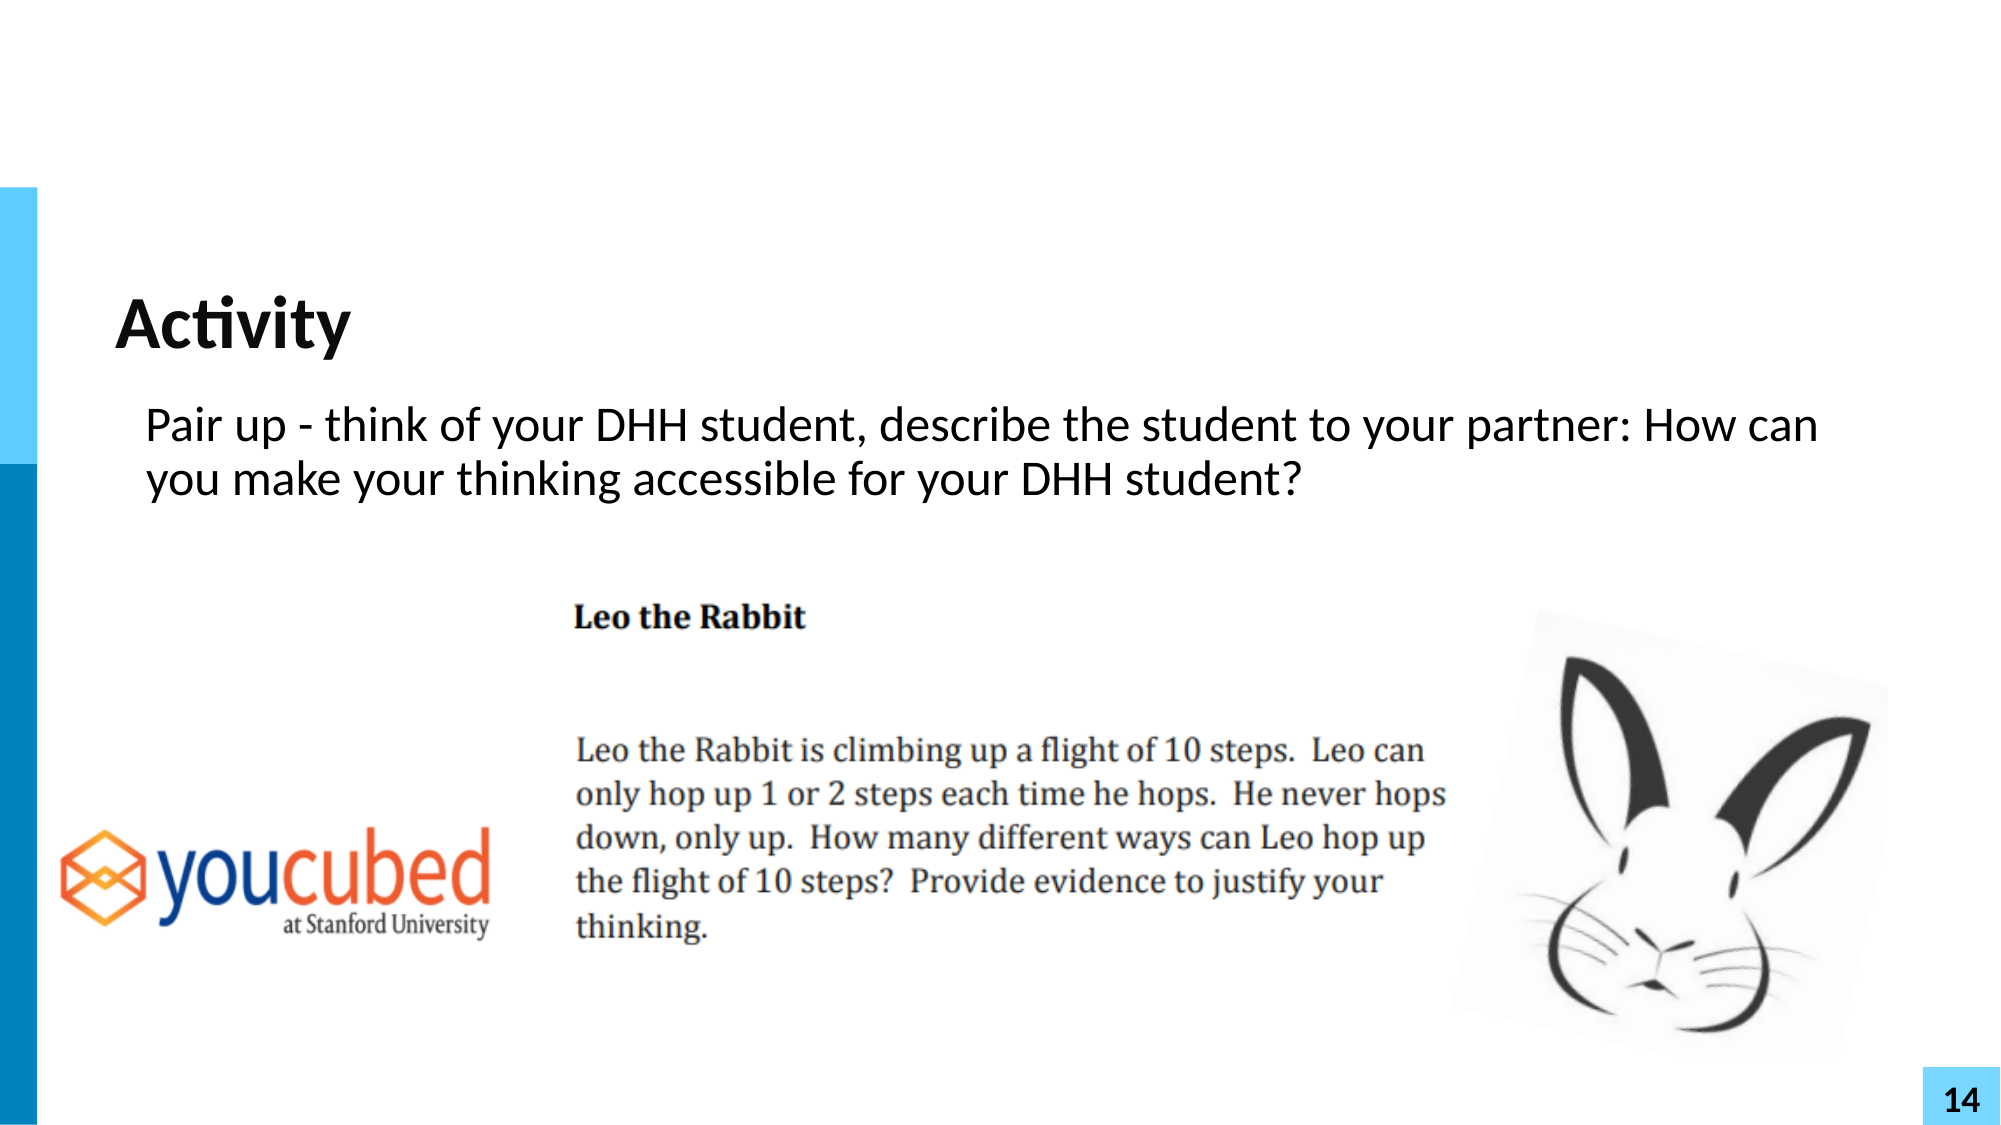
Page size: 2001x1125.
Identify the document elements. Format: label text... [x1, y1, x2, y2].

picture [50, 802, 529, 951]
title Activity [100, 262, 1902, 390]
list Pair up - think of your DHH student, describe the student to your partner: How can you make your thinking accessible for your DHH student? [100, 390, 1902, 563]
picture [555, 570, 1888, 1058]
